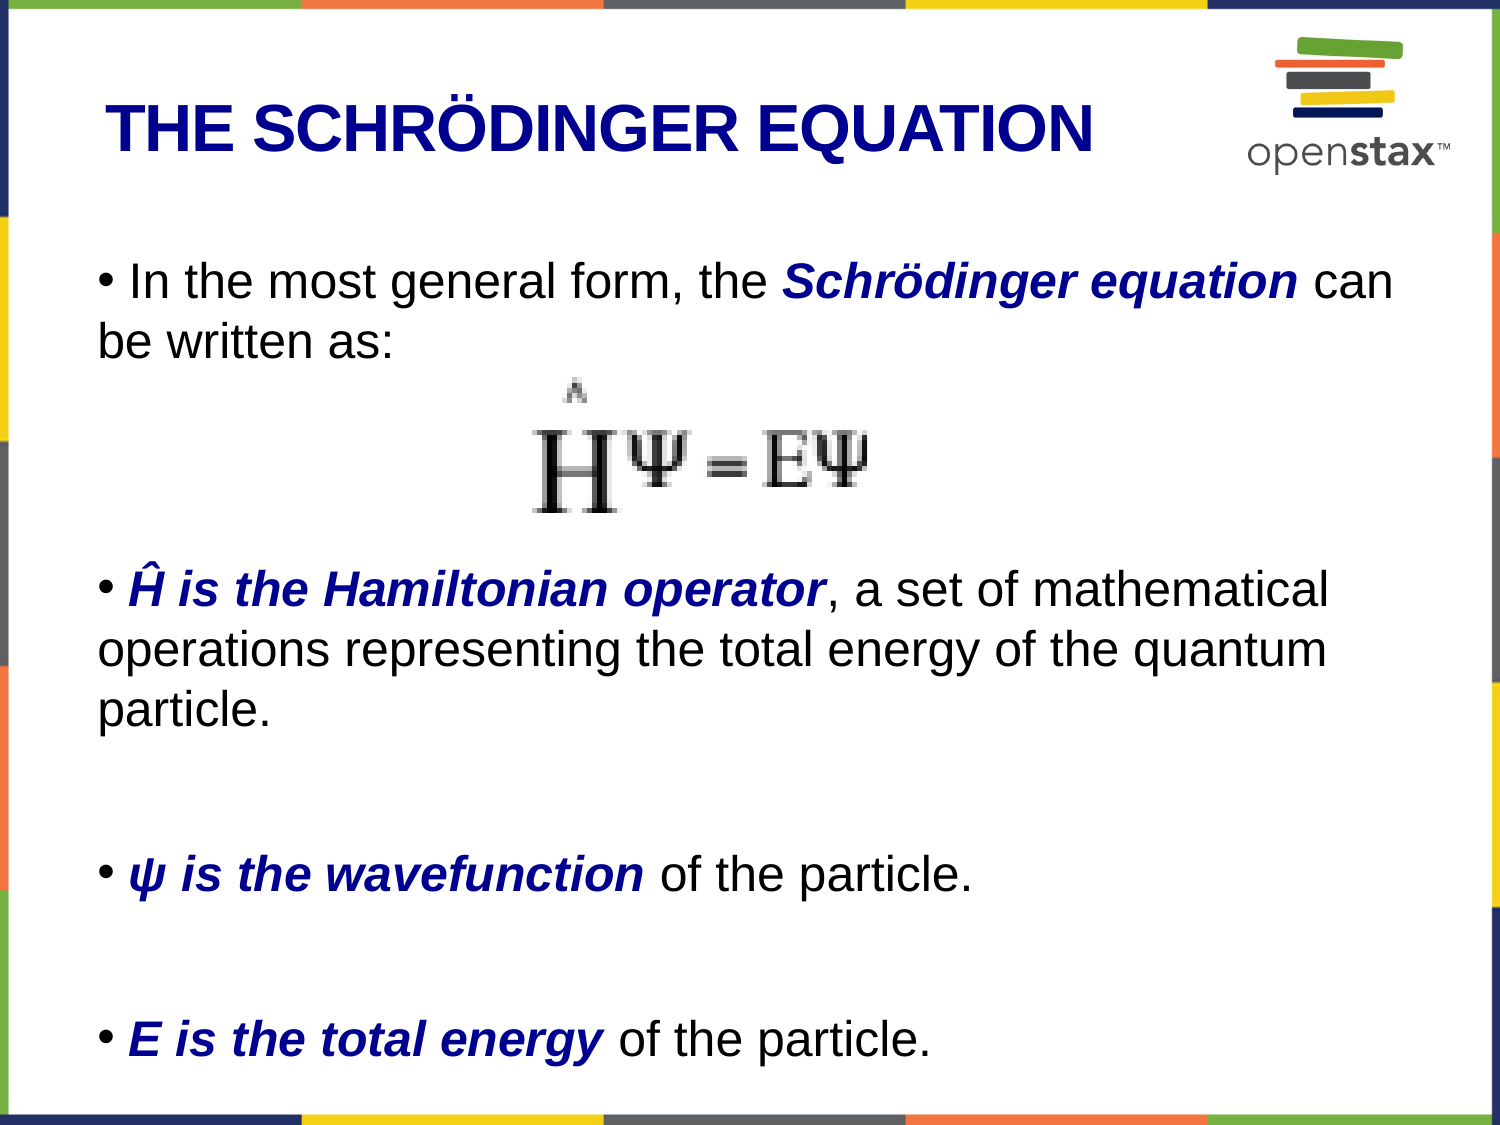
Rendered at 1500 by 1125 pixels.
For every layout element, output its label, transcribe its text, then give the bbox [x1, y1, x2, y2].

picture [0, 0, 1500, 1125]
list In the most general form, the Schrödinger equation can be written as: Ĥ is the Hamiltonian operator, a set of mathematical operations representing the total energy of the quantum particle. ψ is the wavefunction of the particle. E is the total energy of the particle. [82, 158, 1441, 1125]
title The schrÖdinger equation [90, 88, 1166, 158]
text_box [521, 356, 868, 515]
